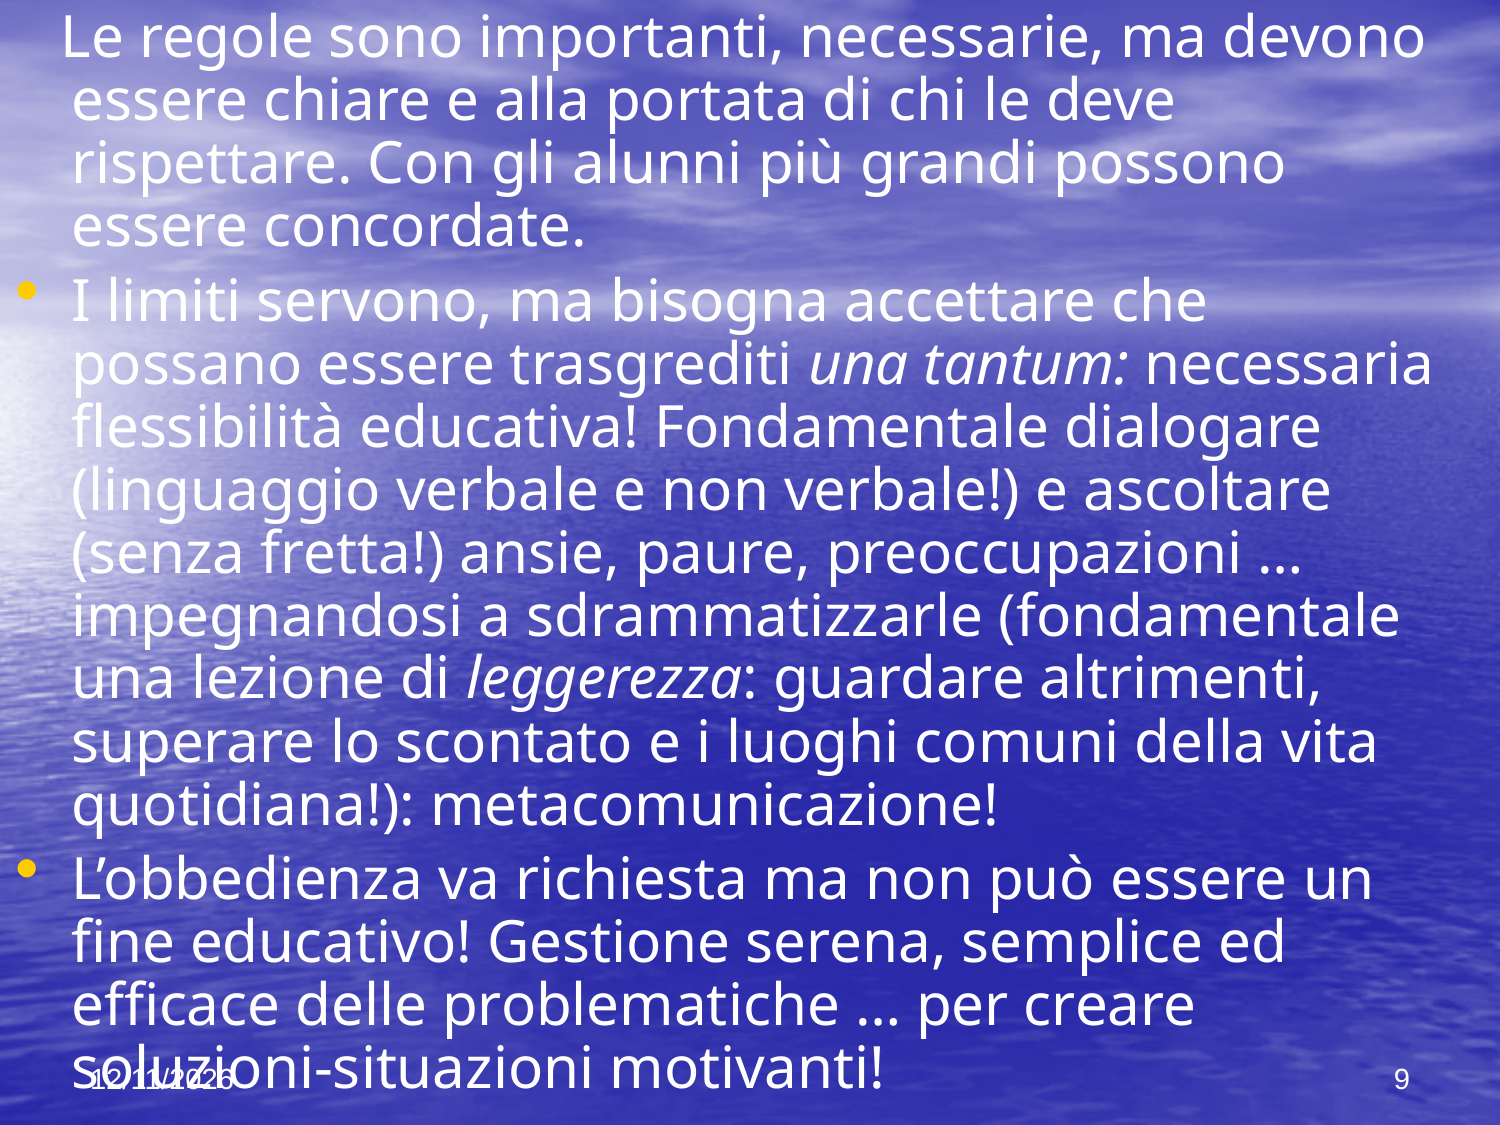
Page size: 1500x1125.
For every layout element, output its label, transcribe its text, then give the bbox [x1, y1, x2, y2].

slide_number 9 [1074, 1071, 1426, 1103]
list Le regole sono importanti, necessarie, ma devono essere chiare e alla portata di chi le deve rispettare. Con gli alunni più grandi possono essere concordate. I limiti servono, ma bisogna accettare che possano essere trasgrediti una tantum: necessaria flessibilità educativa! Fondamentale dialogare (linguaggio verbale e non verbale!) e ascoltare (senza fretta!) ansie, paure, preoccupazioni … impegnandosi a sdrammatizzarle (fondamentale una lezione di leggerezza: guardare altrimenti, superare lo scontato e i luoghi comuni della vita quotidiana!): metacomunicazione! L’obbedienza va richiesta ma non può essere un fine educativo! Gestione serena, semplice ed efficace delle problematiche … per creare soluzioni-situazioni motivanti! [0, 0, 1463, 1071]
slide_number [74, 1071, 426, 1103]
